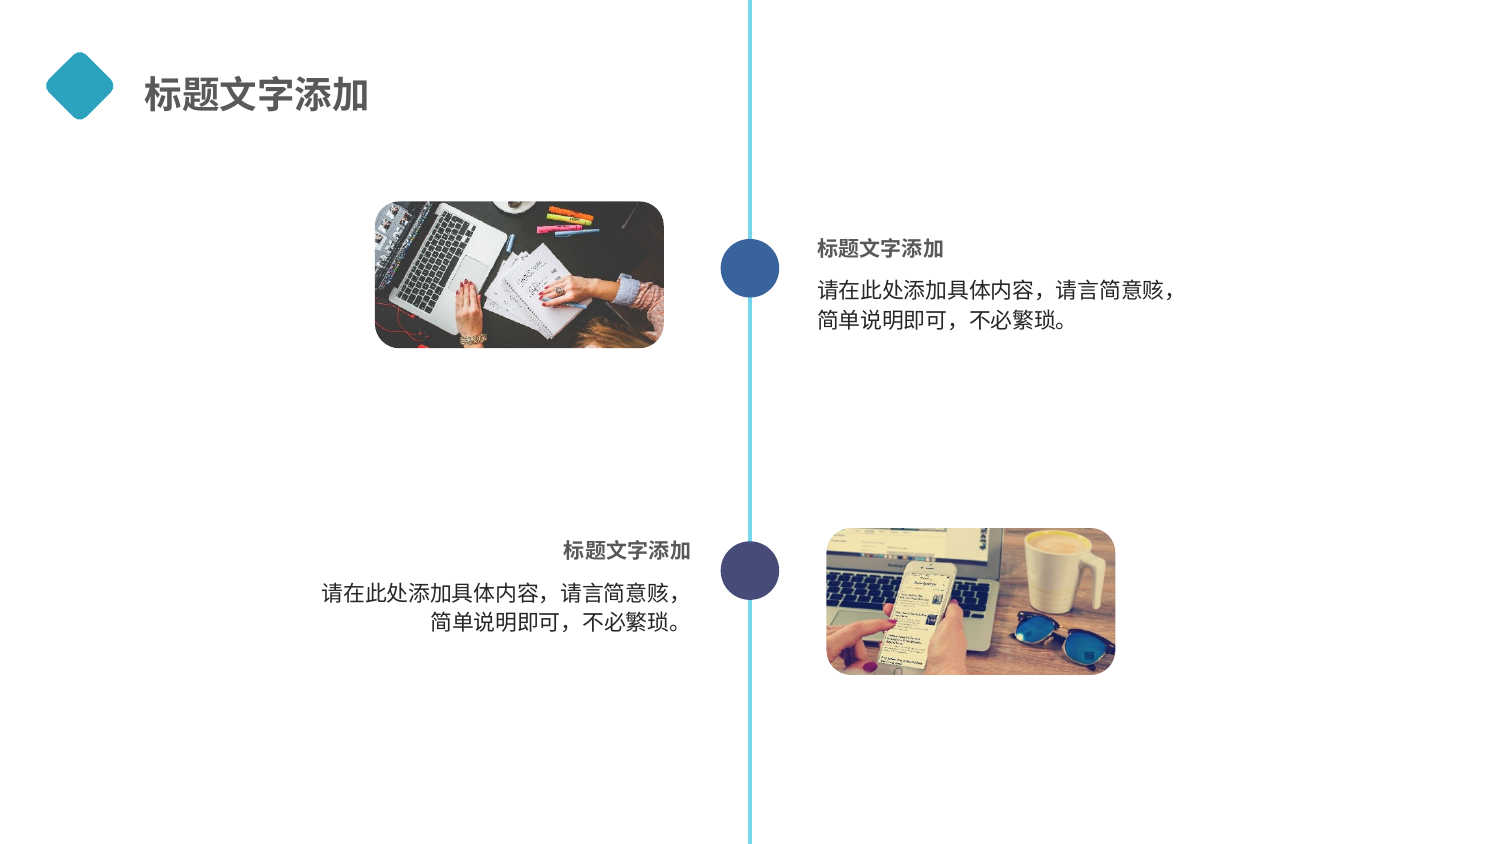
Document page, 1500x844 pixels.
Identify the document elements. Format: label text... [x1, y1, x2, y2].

text_box [719, 540, 749, 601]
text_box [291, 524, 707, 643]
text_box [751, 540, 781, 601]
picture [826, 528, 1116, 675]
text_box [45, 51, 115, 121]
picture [374, 201, 664, 349]
text_box [719, 237, 749, 299]
text_box [751, 237, 781, 299]
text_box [802, 222, 1217, 341]
text_box 标题文字添加 [130, 54, 407, 124]
